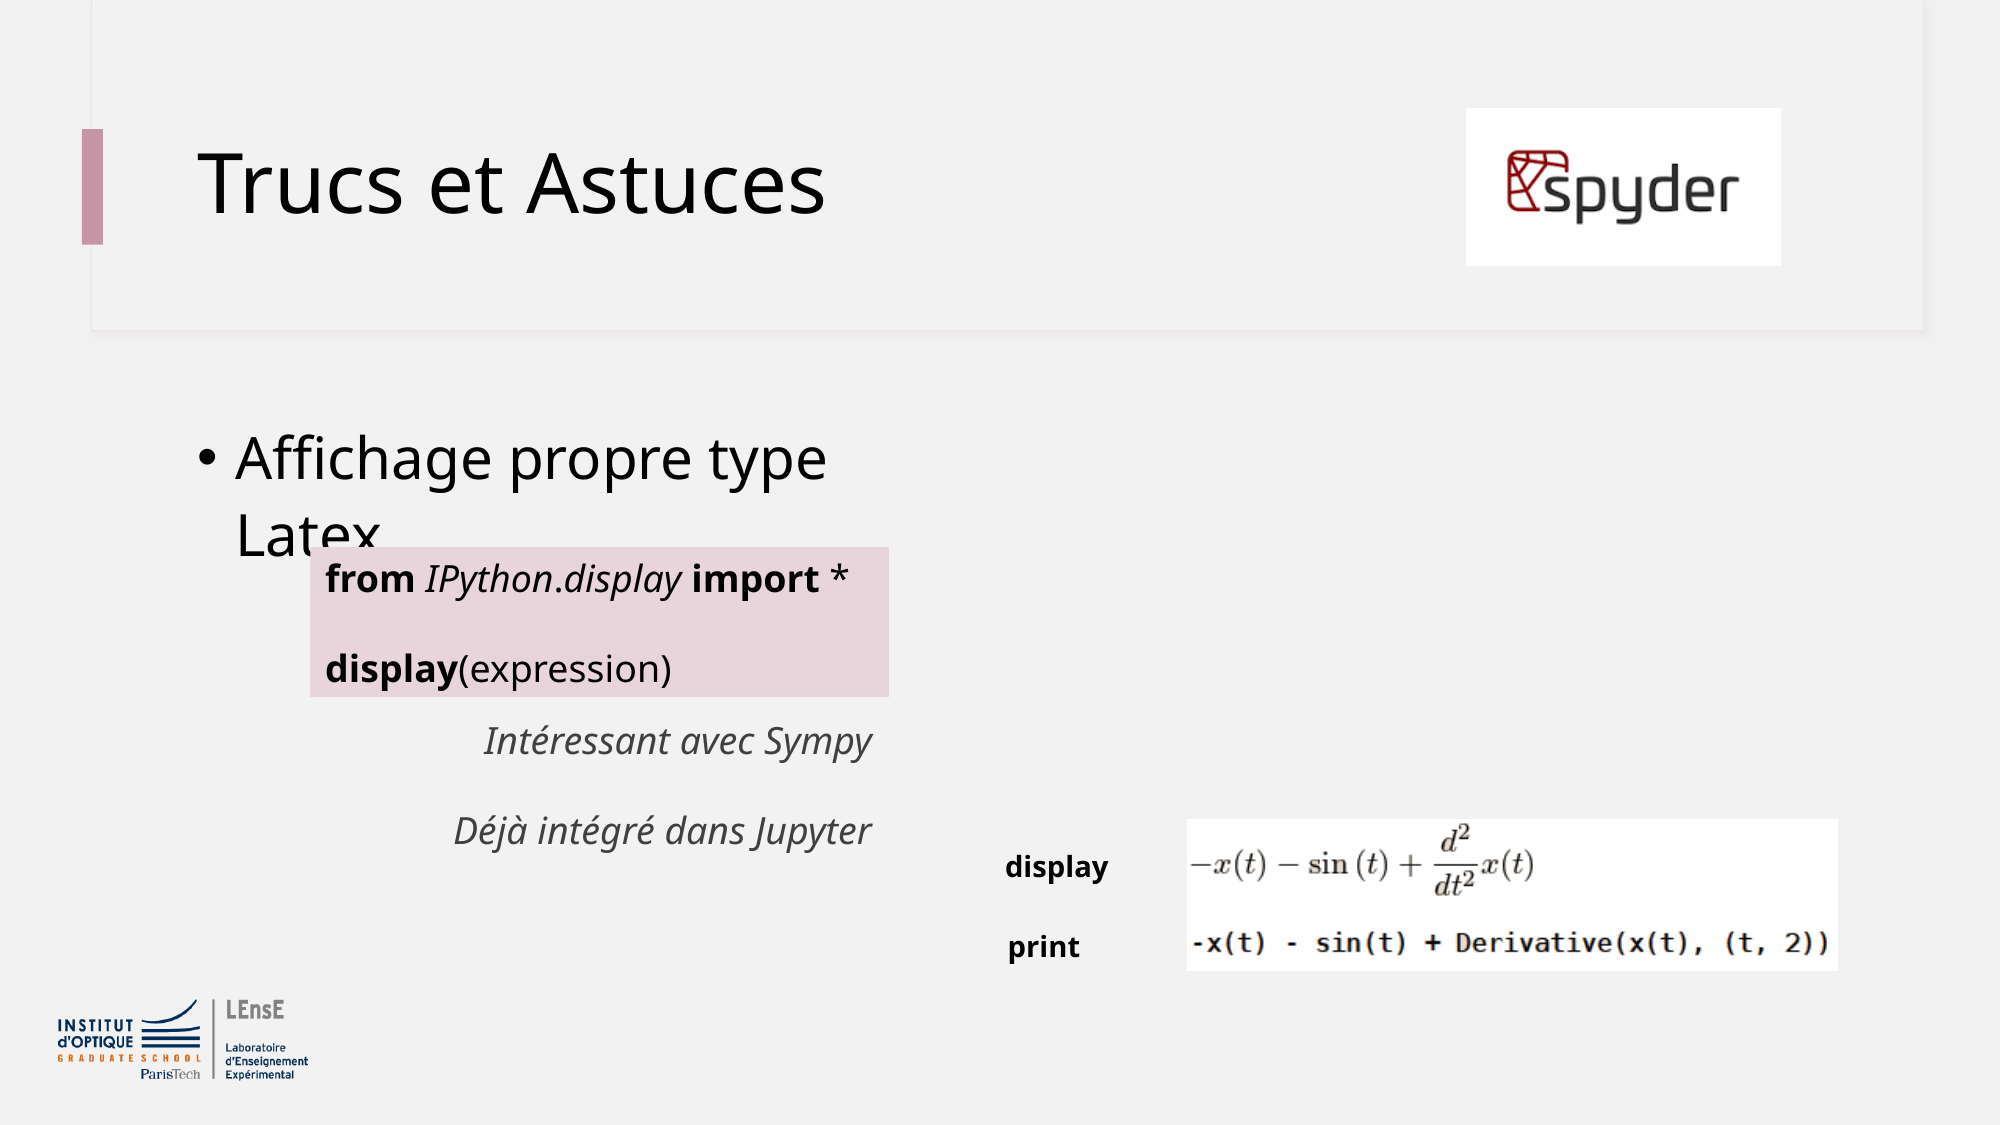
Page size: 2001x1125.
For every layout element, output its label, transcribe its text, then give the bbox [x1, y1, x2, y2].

title Trucs et Astuces [183, 90, 1851, 284]
picture [1187, 819, 1838, 971]
picture [33, 973, 333, 1097]
text_box display [990, 841, 1187, 892]
list Affichage propre type Latex [183, 406, 993, 1013]
text_box Intéressant avec Sympy Déjà intégré dans Jupyter [407, 709, 888, 860]
text_box from IPython.display import * display(expression) [310, 547, 889, 697]
text_box print [993, 920, 1187, 971]
picture [1466, 108, 1781, 266]
